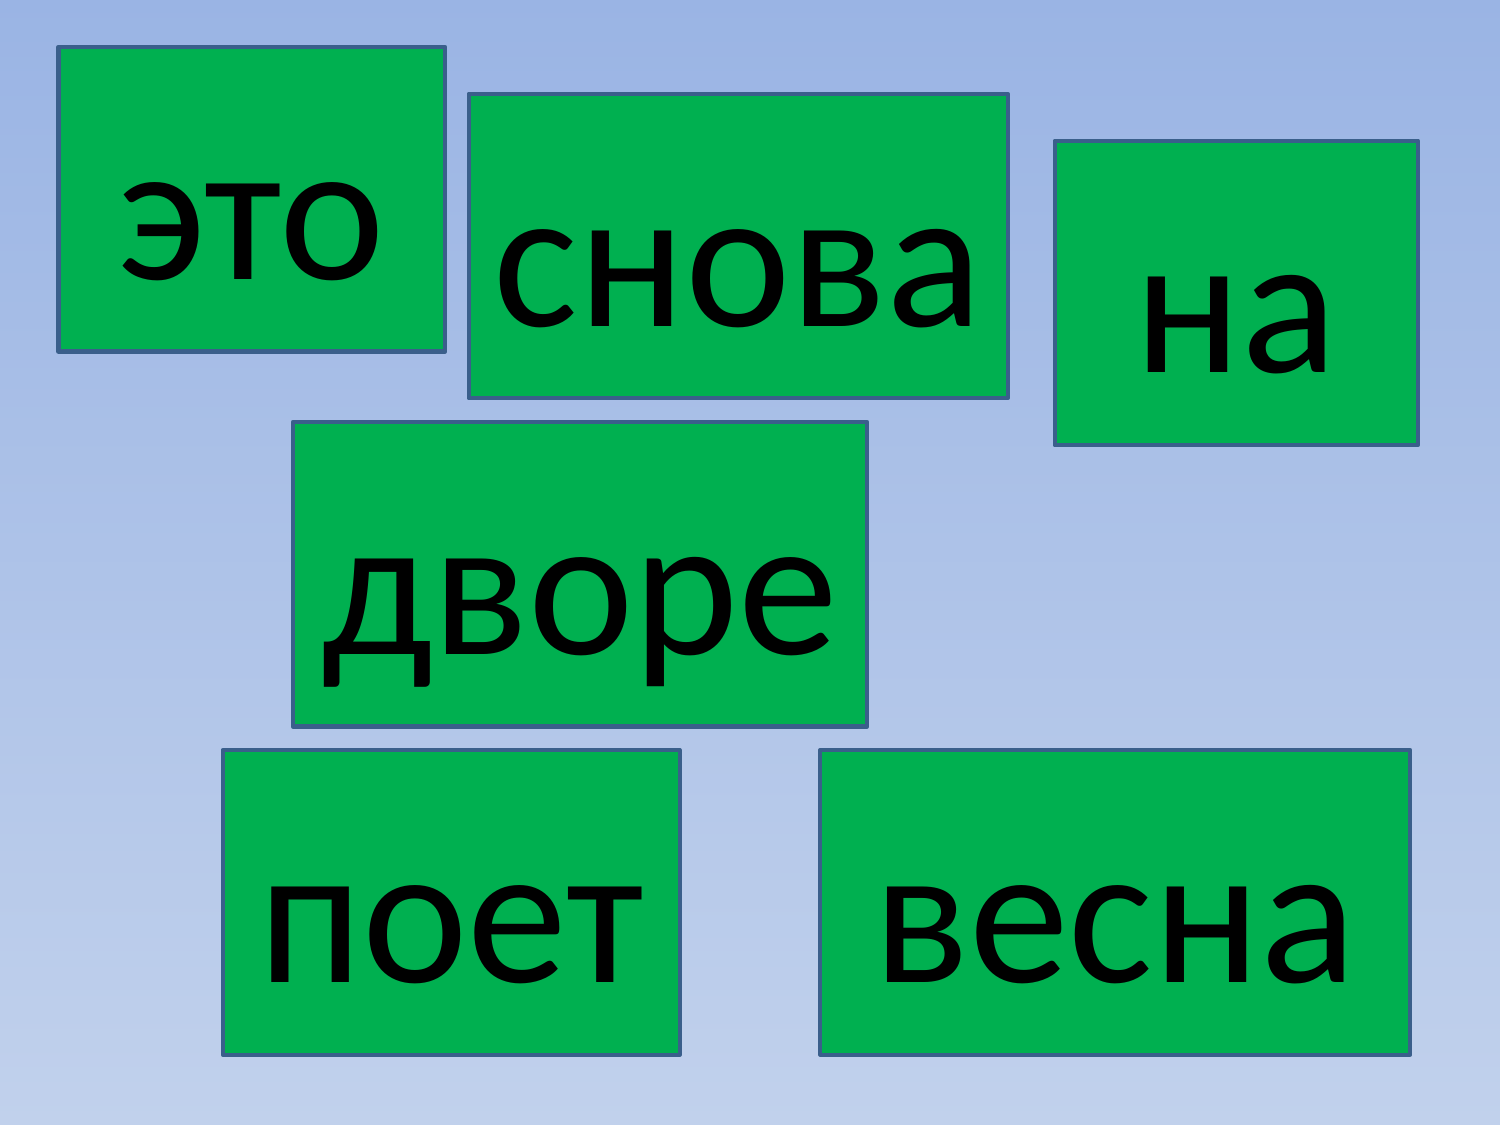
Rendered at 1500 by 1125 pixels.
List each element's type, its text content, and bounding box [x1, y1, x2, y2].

text_box это [56, 45, 447, 354]
text_box снова [467, 92, 1010, 400]
text_box весна [818, 748, 1412, 1057]
text_box поет [221, 748, 682, 1057]
text_box дворе [291, 420, 869, 729]
text_box на [1053, 139, 1420, 447]
